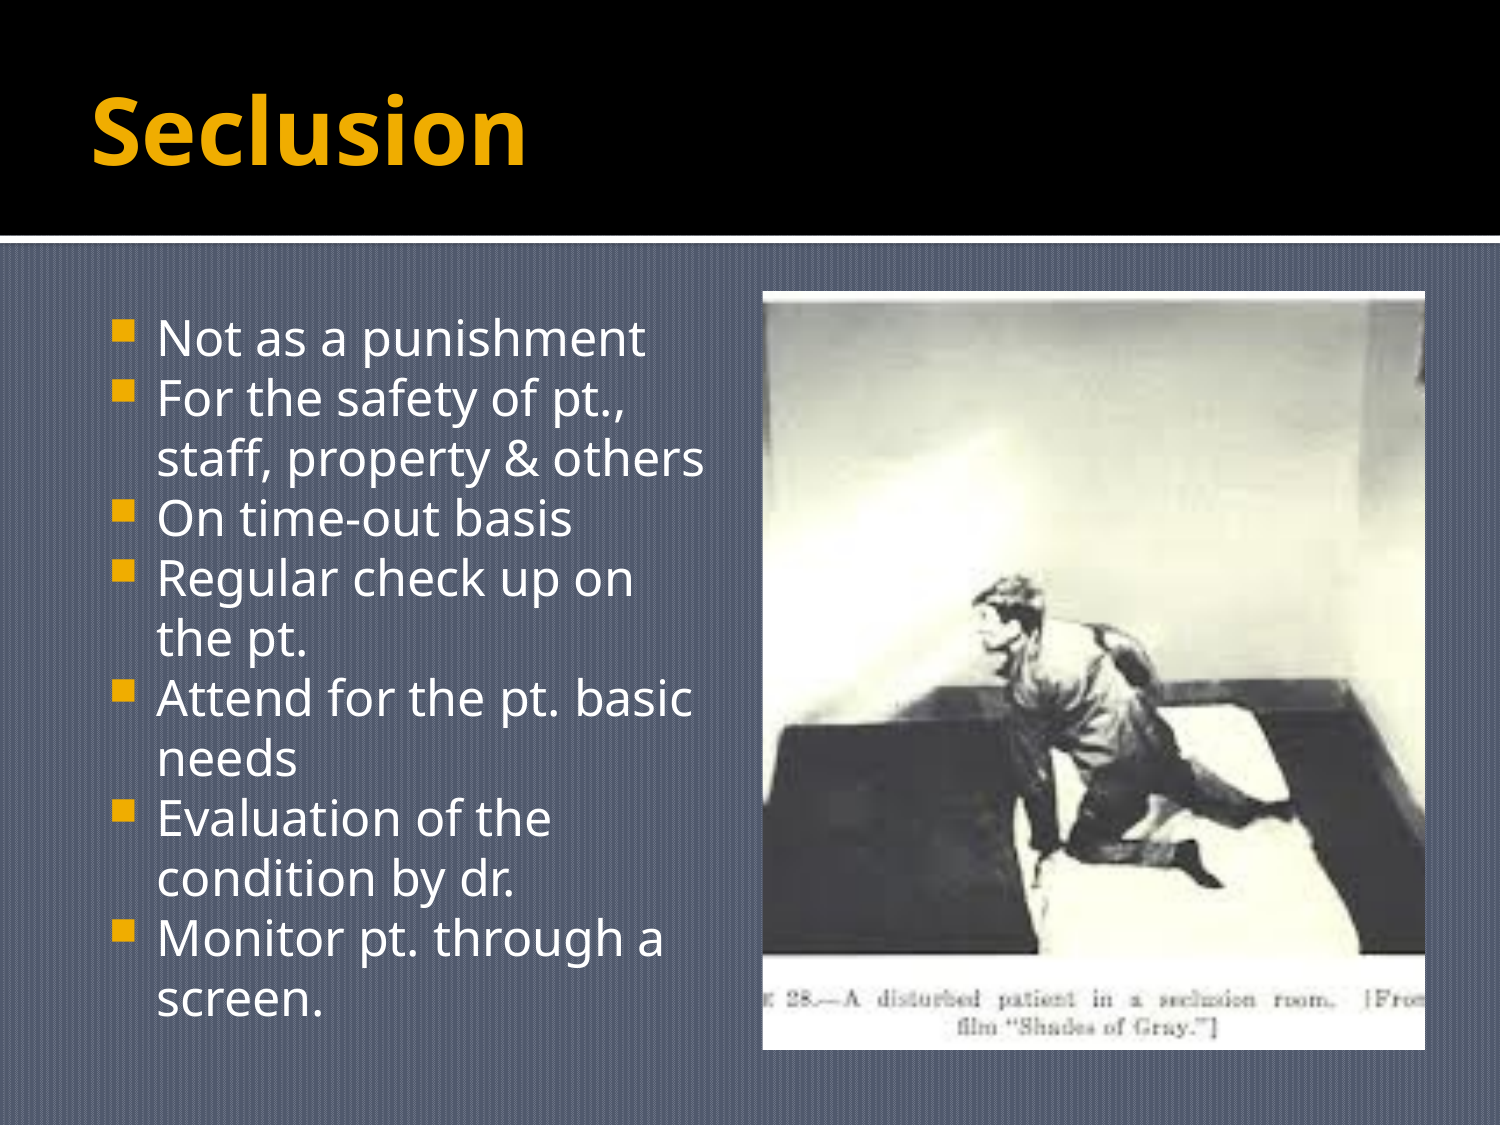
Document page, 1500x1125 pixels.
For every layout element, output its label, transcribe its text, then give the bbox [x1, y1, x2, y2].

list Not as a punishment For the safety of pt., staff, property & others On time-out basis Regular check up on the pt. Attend for the pt. basic needs Evaluation of the condition by dr. Monitor pt. through a screen. [75, 291, 738, 1050]
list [762, 290, 1425, 1050]
title Seclusion [75, 24, 1425, 231]
